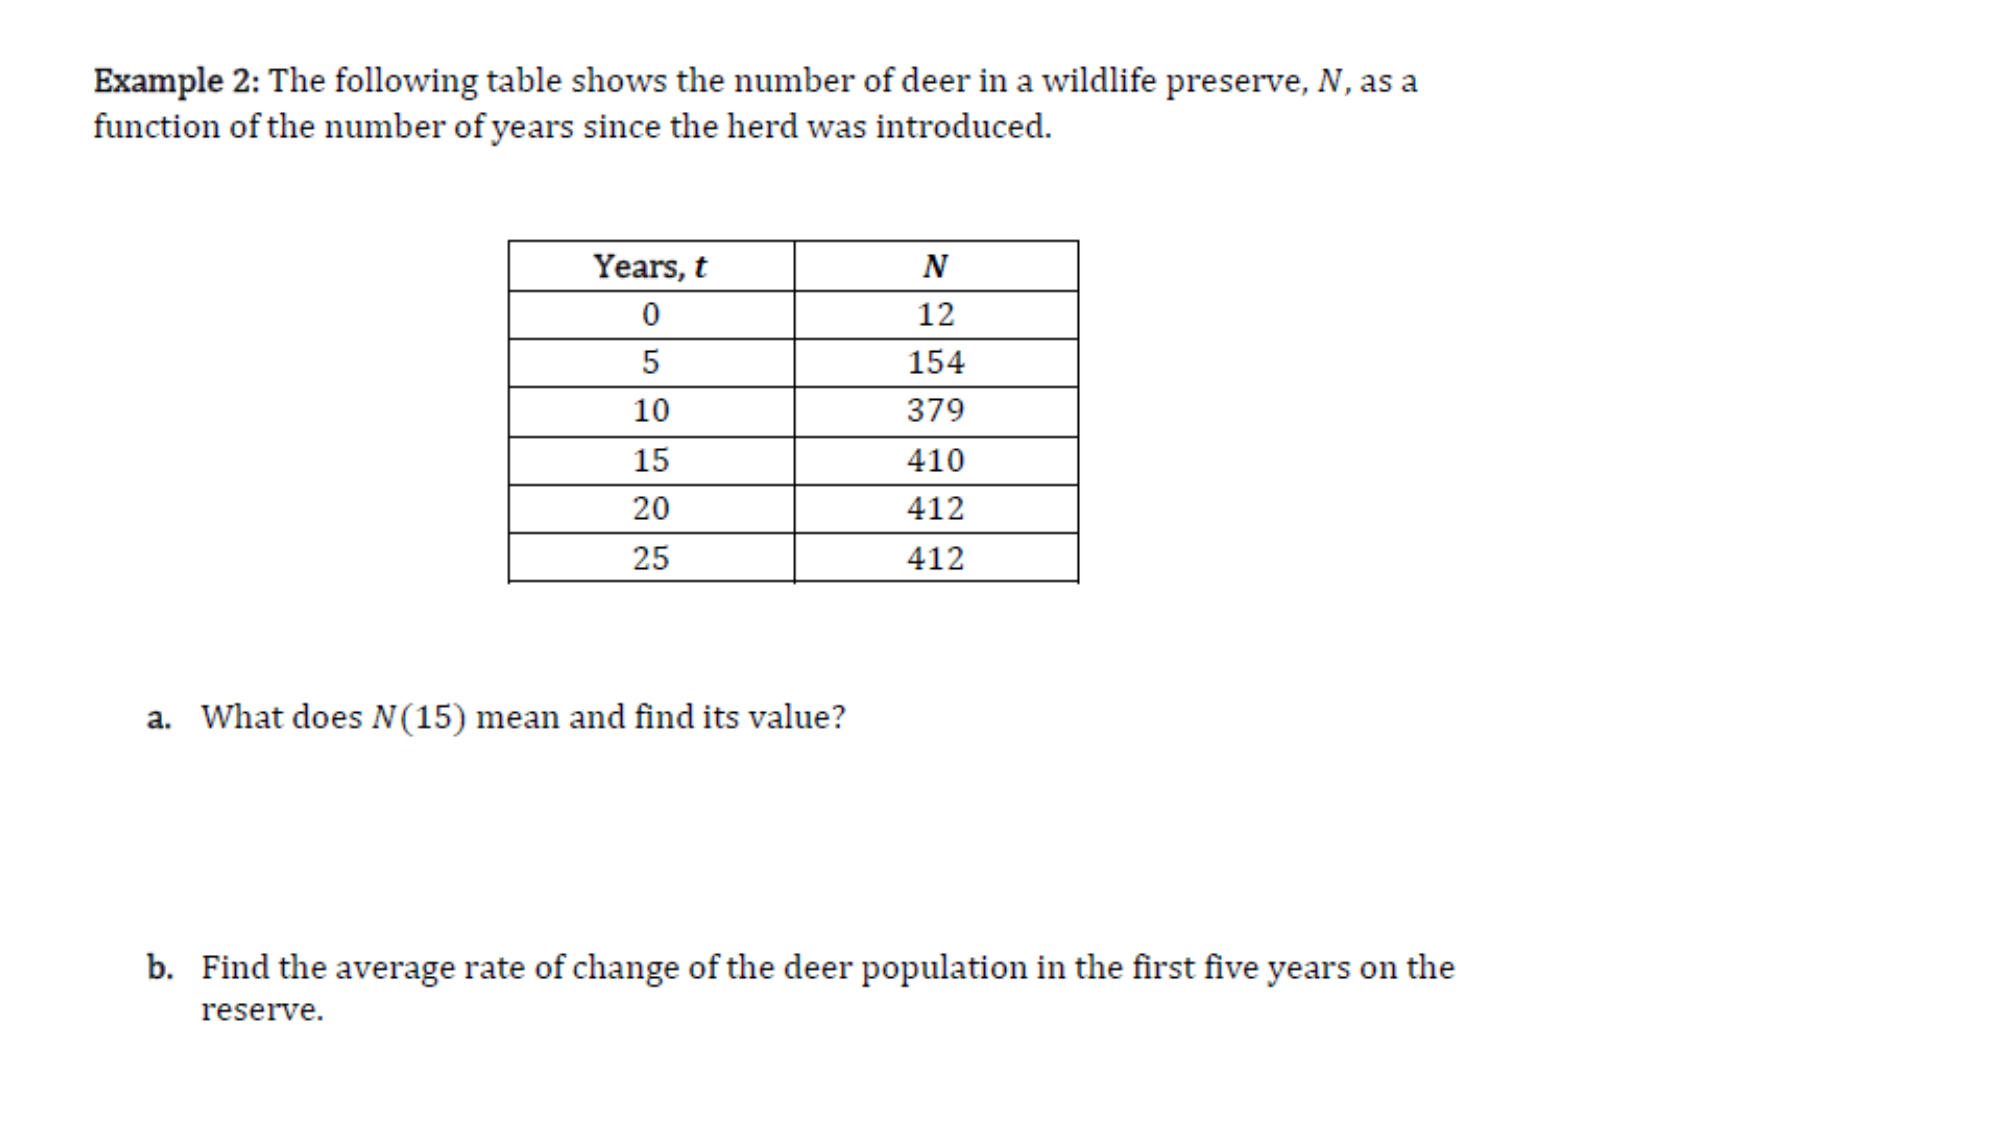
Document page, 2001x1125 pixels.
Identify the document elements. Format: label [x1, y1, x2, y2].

list [66, 38, 1514, 1073]
